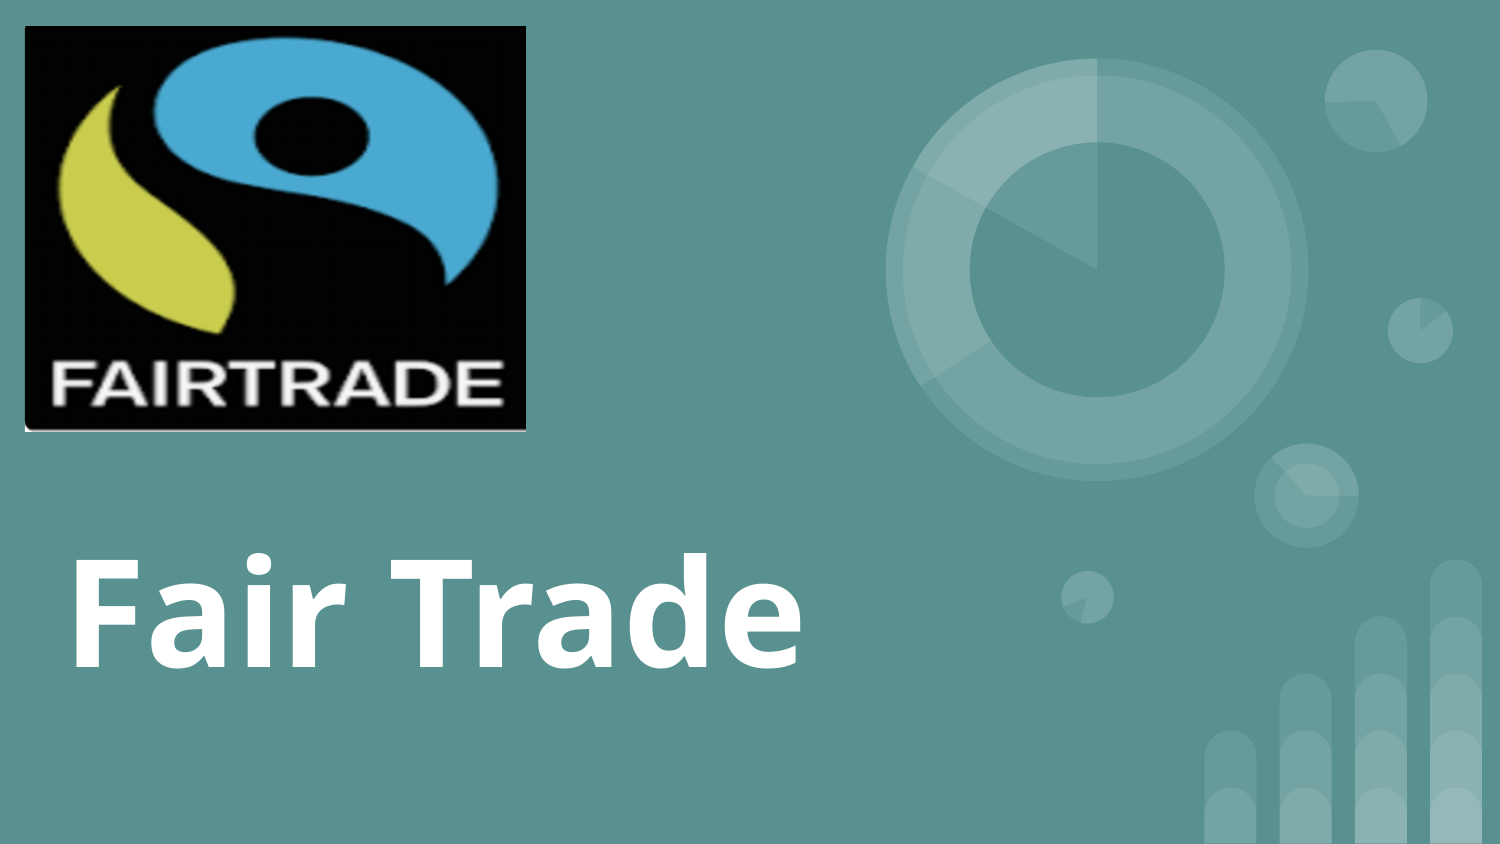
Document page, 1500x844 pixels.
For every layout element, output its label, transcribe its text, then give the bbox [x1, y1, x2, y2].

picture [24, 25, 527, 433]
title Fair Trade [48, 454, 926, 762]
